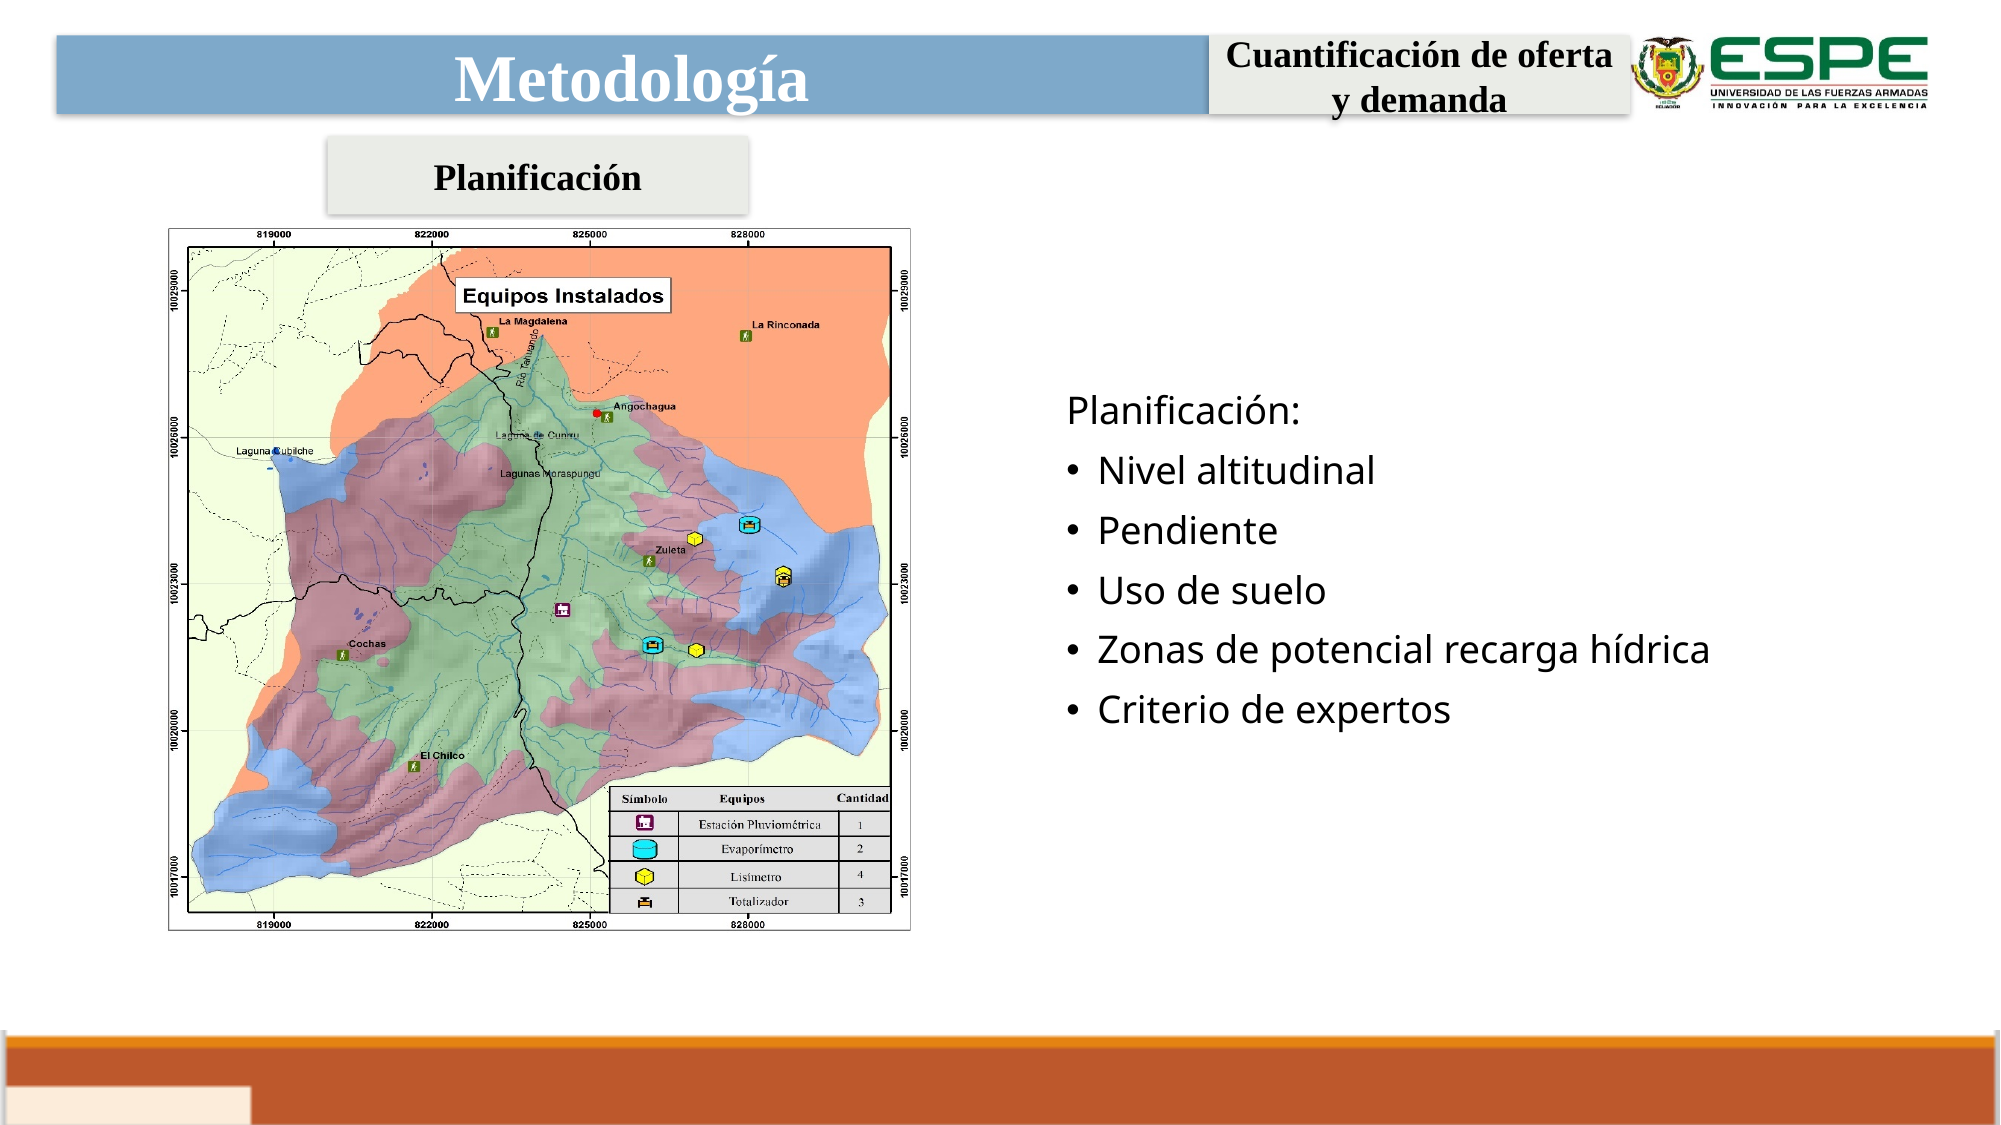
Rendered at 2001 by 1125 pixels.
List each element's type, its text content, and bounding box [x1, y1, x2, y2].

list Planificación: Nivel altitudinal Pendiente Uso de suelo Zonas de potencial recarga hídrica Criterio de expertos [1051, 384, 1788, 741]
picture [159, 220, 917, 938]
text_box Planificación [327, 135, 749, 215]
picture [1629, 33, 1930, 113]
picture [0, 1030, 2000, 1125]
text_box Cuantificación de oferta y demanda [1209, 35, 1630, 114]
text_box Metodología [56, 35, 1206, 114]
